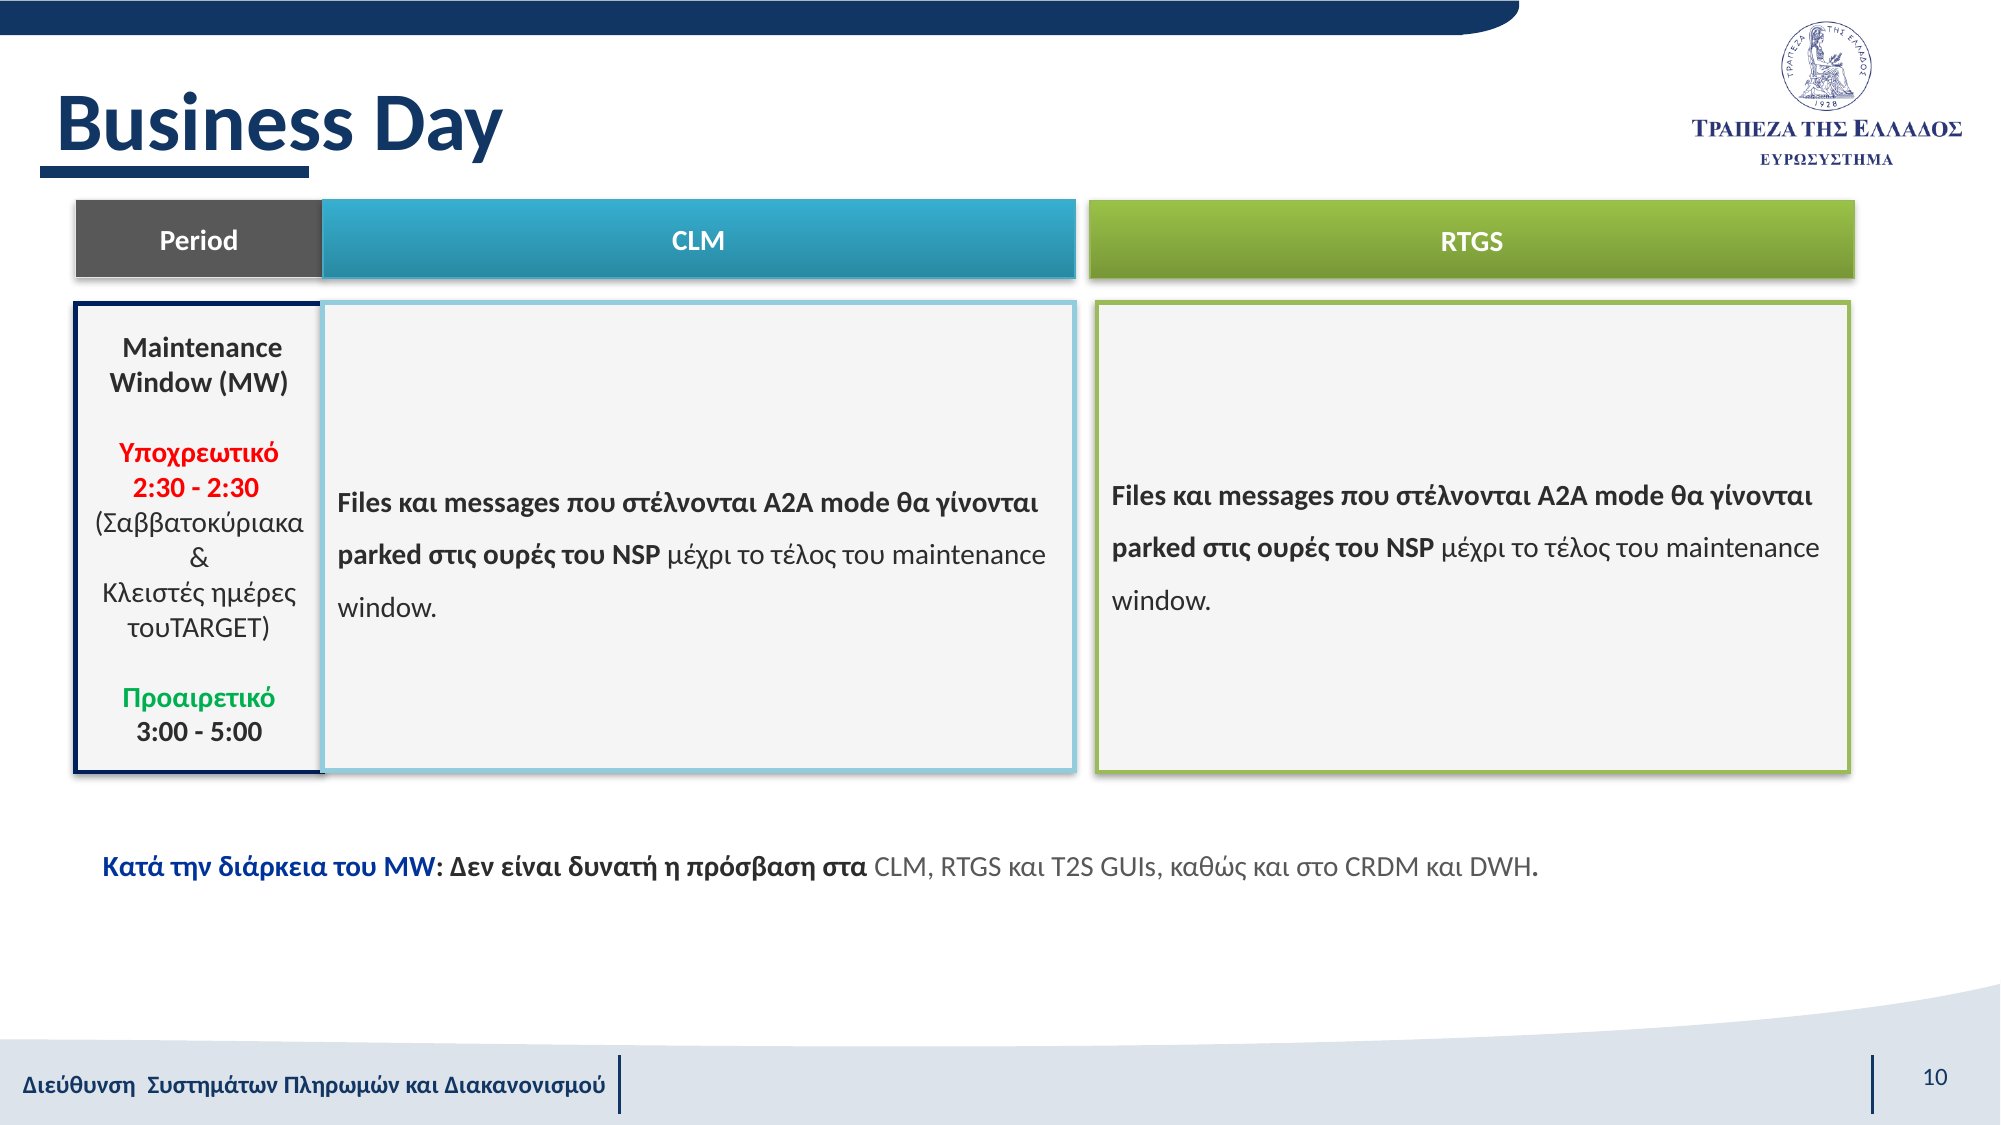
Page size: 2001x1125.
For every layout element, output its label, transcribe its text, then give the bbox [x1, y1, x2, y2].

picture [1684, 17, 1969, 170]
title Business Day [41, 16, 1667, 176]
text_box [75, 199, 1903, 891]
slide_number 10 [1886, 1045, 1963, 1106]
list [37, 201, 1963, 967]
footer Διεύθυνση Συστημάτων Πληρωμών και Διακανονισμού [8, 1049, 1867, 1117]
